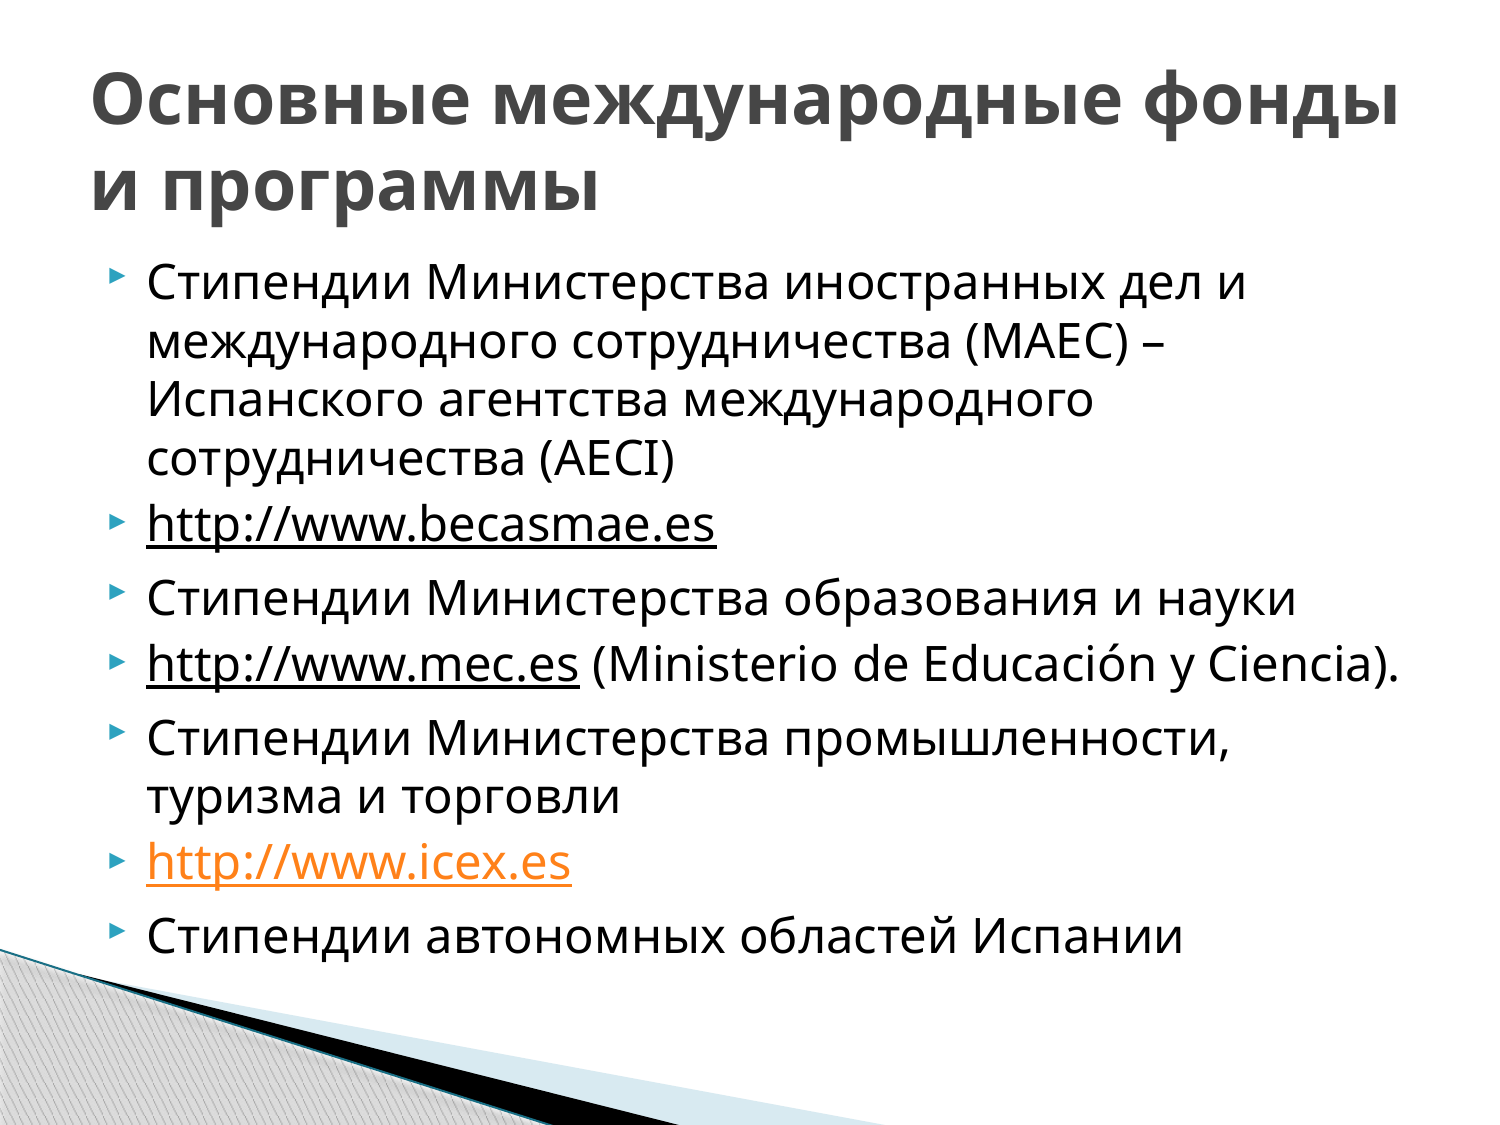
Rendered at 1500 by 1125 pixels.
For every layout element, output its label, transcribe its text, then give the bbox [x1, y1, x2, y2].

title Основные международные фонды и программы [75, 45, 1425, 233]
list Стипендии Министерства иностранных дел и международного сотрудничества (MAEC) – Испанского агентства международного сотрудничества (AECI) http://www.becasmae.es Стипендии Министерства образования и науки http://www.mec.es (Ministerio de Educaсión y Ciencia). Стипендии Министерства промышленности, туризма и торговли http://www.icex.es Стипендии автономных областей Испании [75, 243, 1425, 986]
